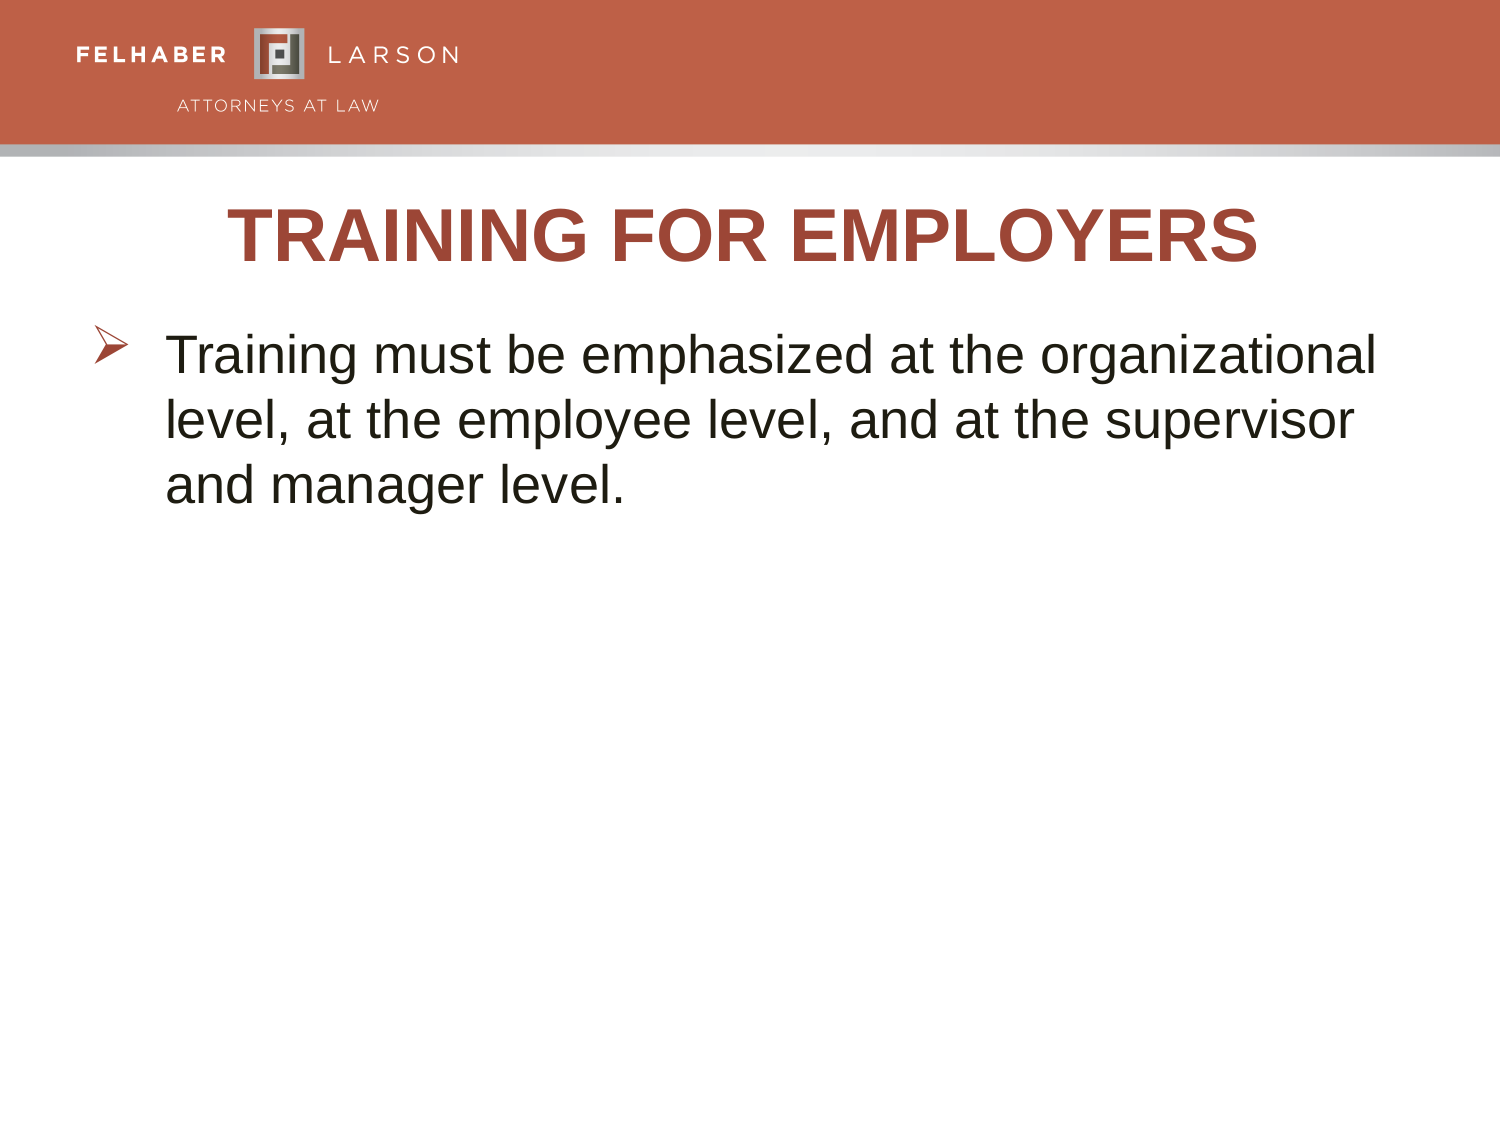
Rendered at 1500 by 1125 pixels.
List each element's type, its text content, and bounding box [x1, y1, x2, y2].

list Training must be emphasized at the organizational level, at the employee level, and at the supervisor and manager level. [74, 311, 1414, 1033]
picture [0, 0, 1500, 157]
title Training for Employers [74, 178, 1414, 285]
